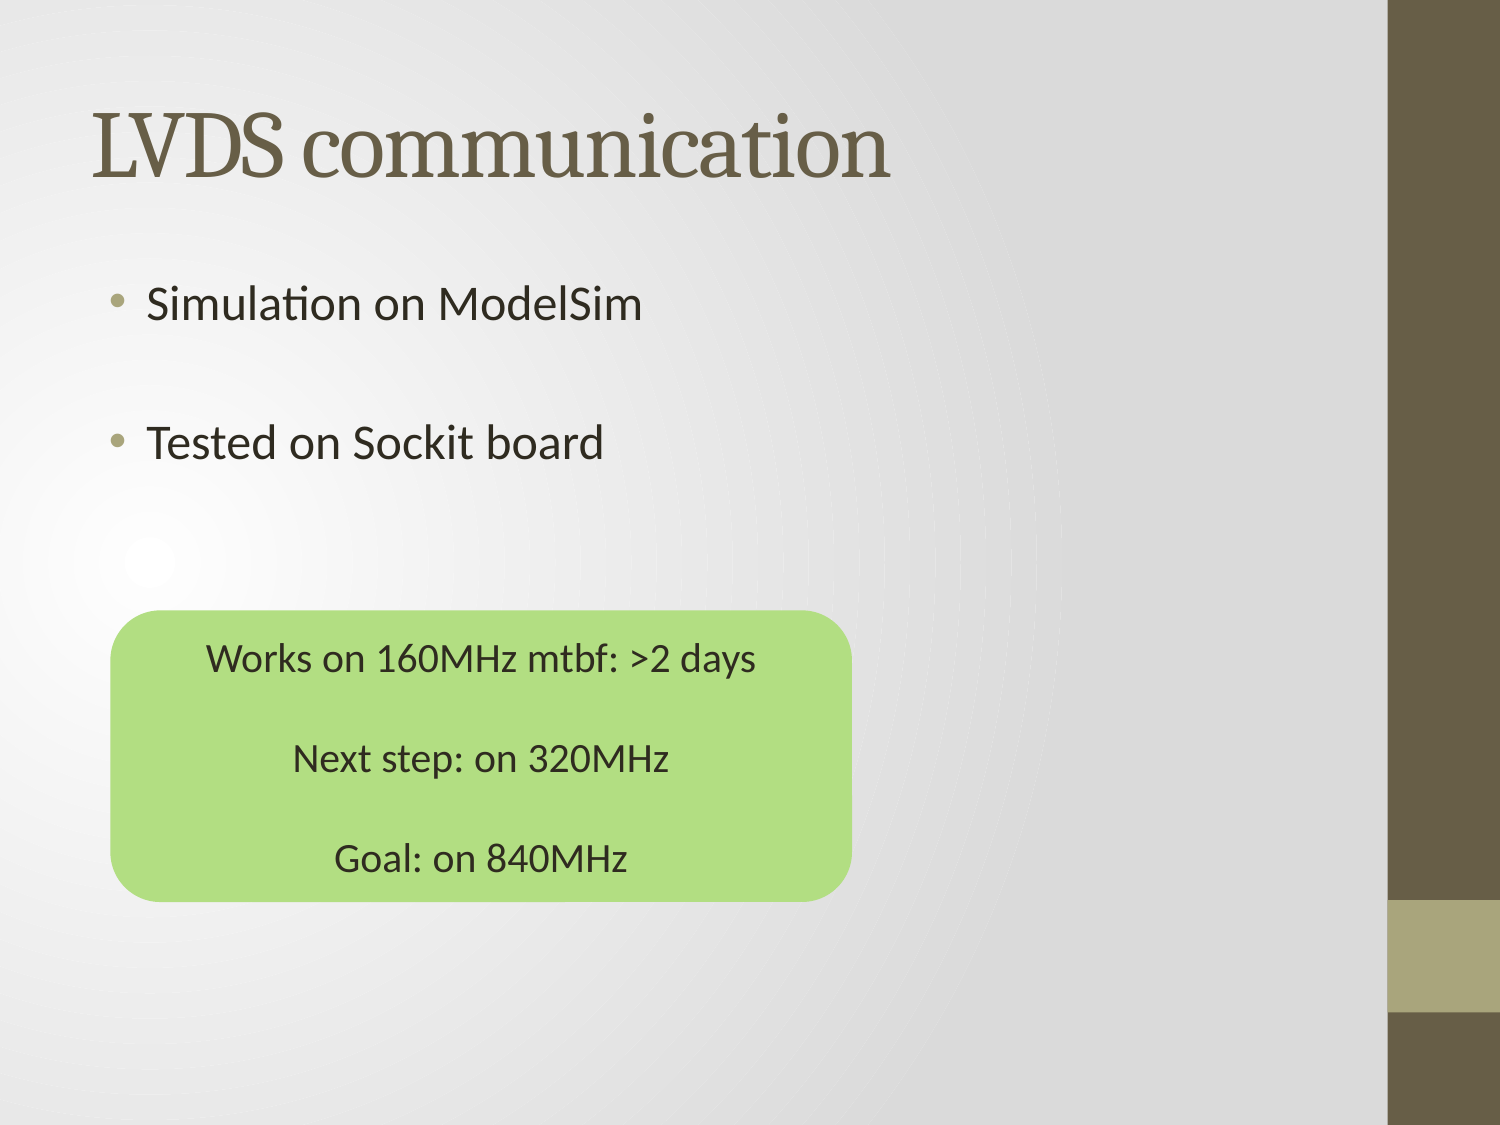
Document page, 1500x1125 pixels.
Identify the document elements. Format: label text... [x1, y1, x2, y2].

title LVDS communication [75, 45, 1325, 233]
list Simulation on ModelSim Tested on Sockit board [75, 262, 1325, 1050]
text_box Works on 160MHz mtbf: >2 days Next step: on 320MHz Goal: on 840MHz [110, 610, 853, 903]
